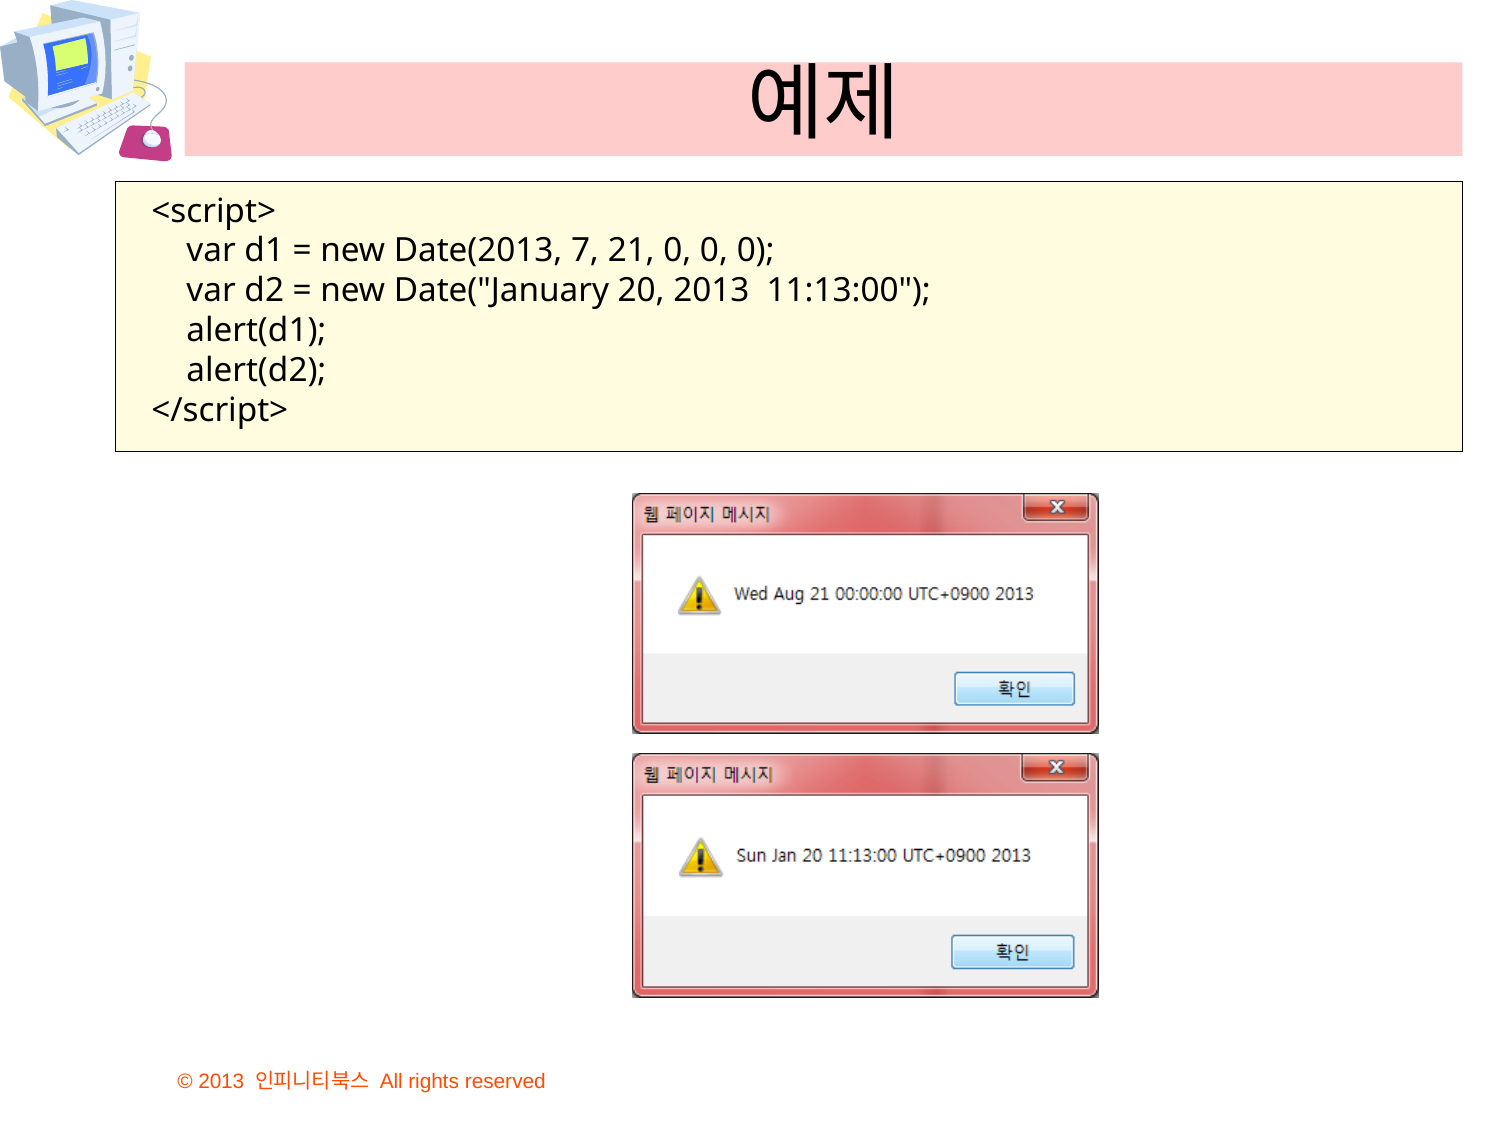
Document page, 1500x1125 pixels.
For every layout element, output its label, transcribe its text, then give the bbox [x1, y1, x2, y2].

title 예제 [184, 62, 1463, 157]
text_box <script> var d1 = new Date(2013, 7, 21, 0, 0, 0); var d2 = new Date("January 20, 2013 11:13:00"); alert(d1); alert(d2); </script> [115, 181, 1463, 452]
picture [632, 752, 1099, 998]
picture [632, 493, 1099, 734]
